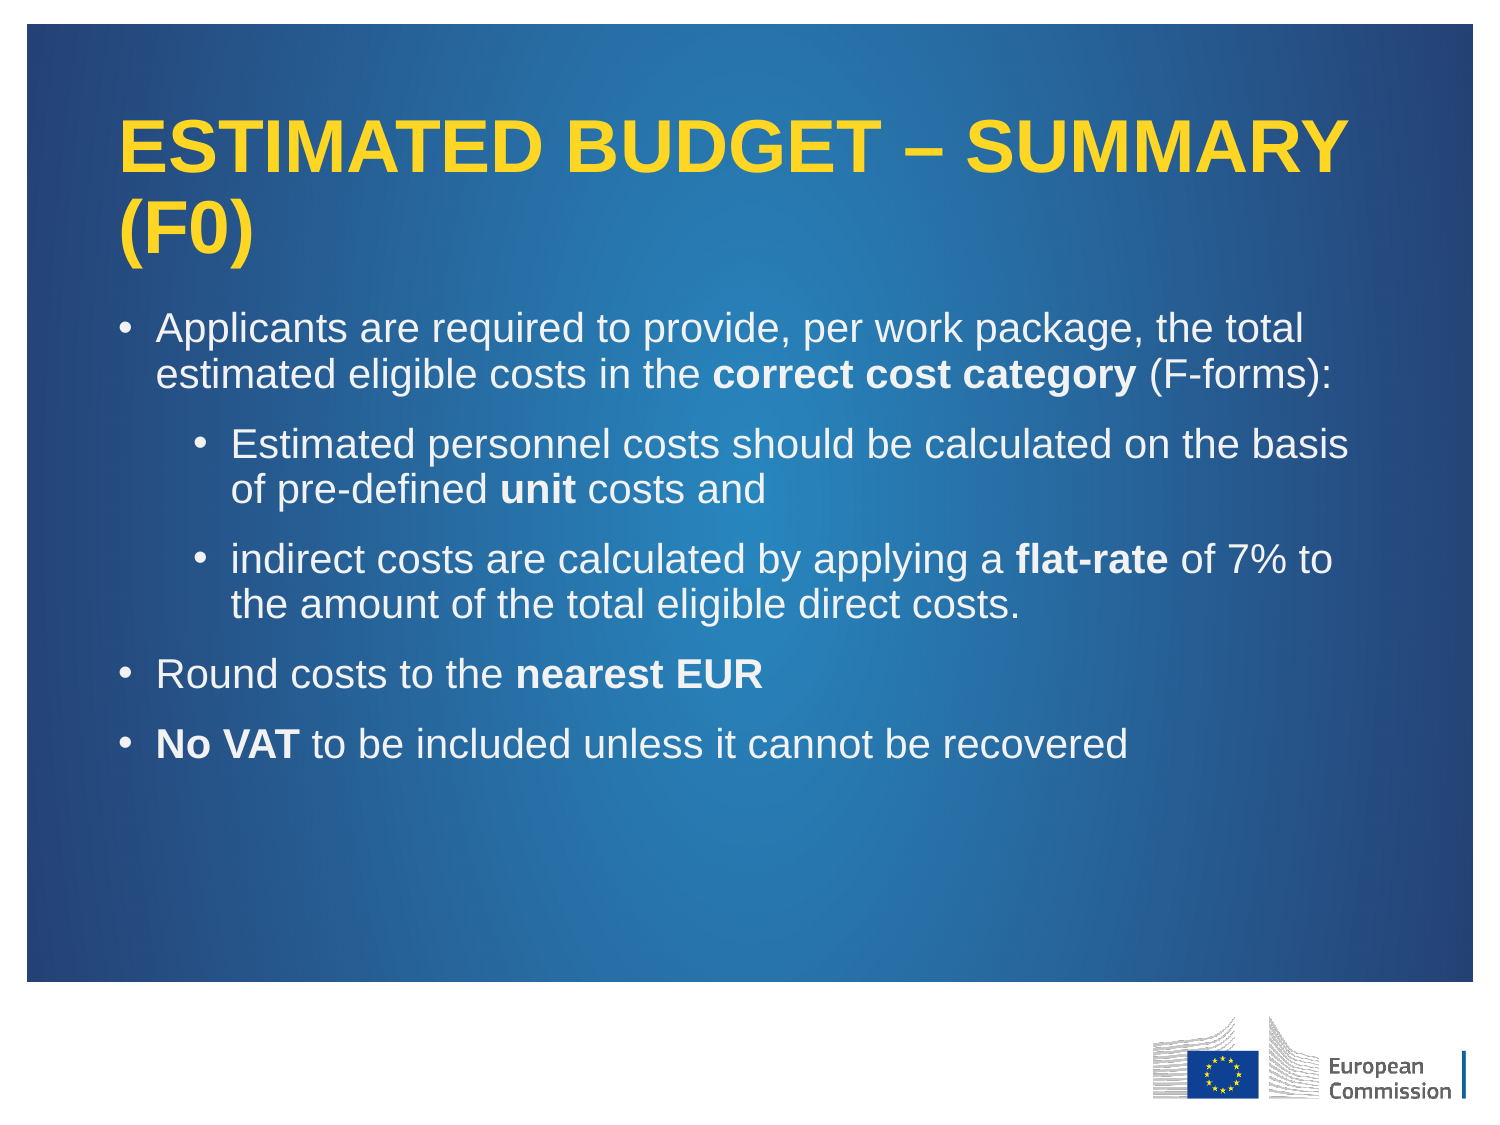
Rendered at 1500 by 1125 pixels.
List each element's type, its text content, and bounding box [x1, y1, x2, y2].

title ESTIMATED BUDGET – SUMMARY (F0) [103, 59, 1397, 278]
picture [1153, 1016, 1473, 1103]
picture [27, 24, 1473, 982]
list Applicants are required to provide, per work package, the total estimated eligible costs in the correct cost category (F-forms): Estimated personnel costs should be calculated on the basis of pre-defined unit costs and indirect costs are calculated by applying a flat-rate of 7% to the amount of the total eligible direct costs. Round costs to the nearest EUR No VAT to be included unless it cannot be recovered [103, 299, 1397, 958]
